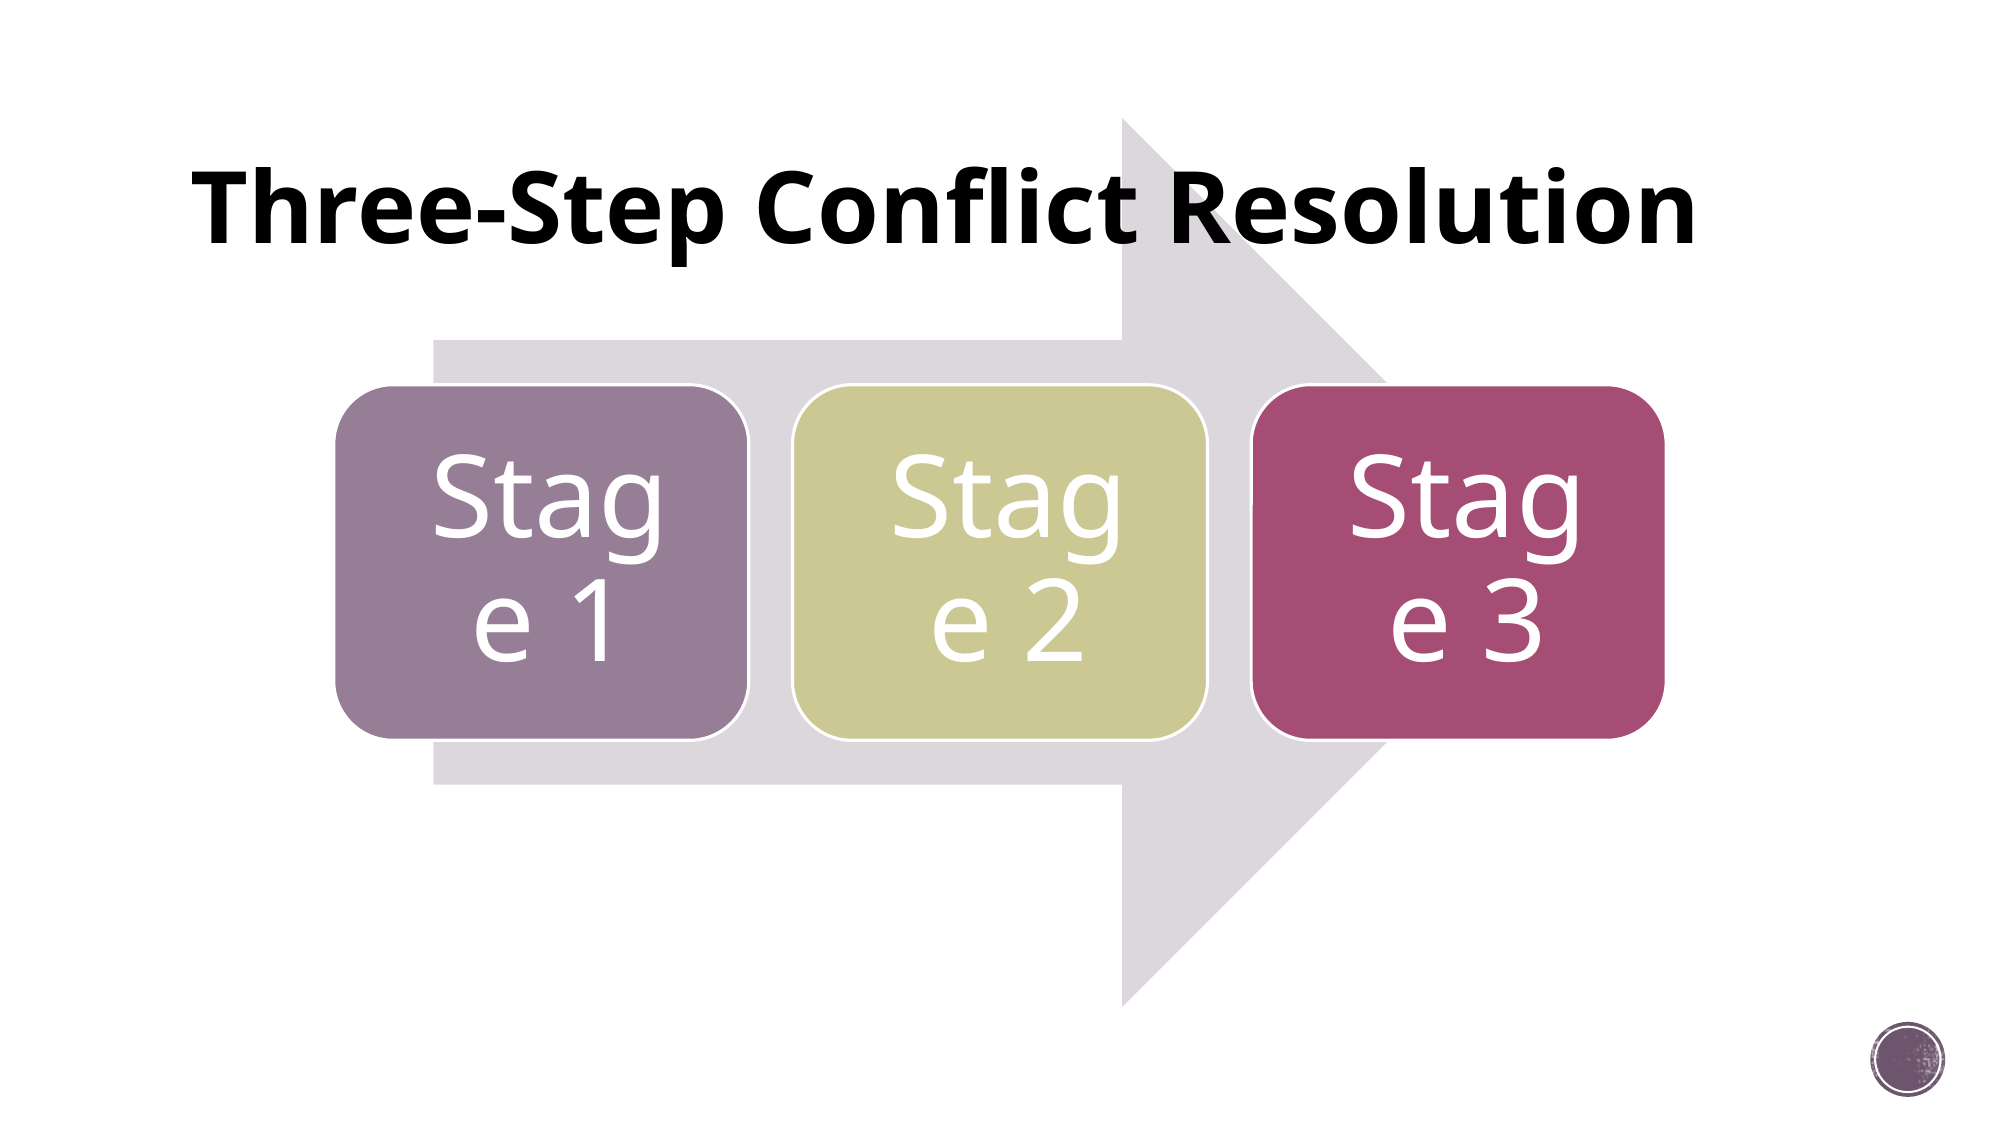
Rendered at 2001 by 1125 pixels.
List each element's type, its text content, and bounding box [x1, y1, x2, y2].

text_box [333, 118, 1666, 1004]
title Three-Step Conflict Resolution [175, 79, 1826, 344]
